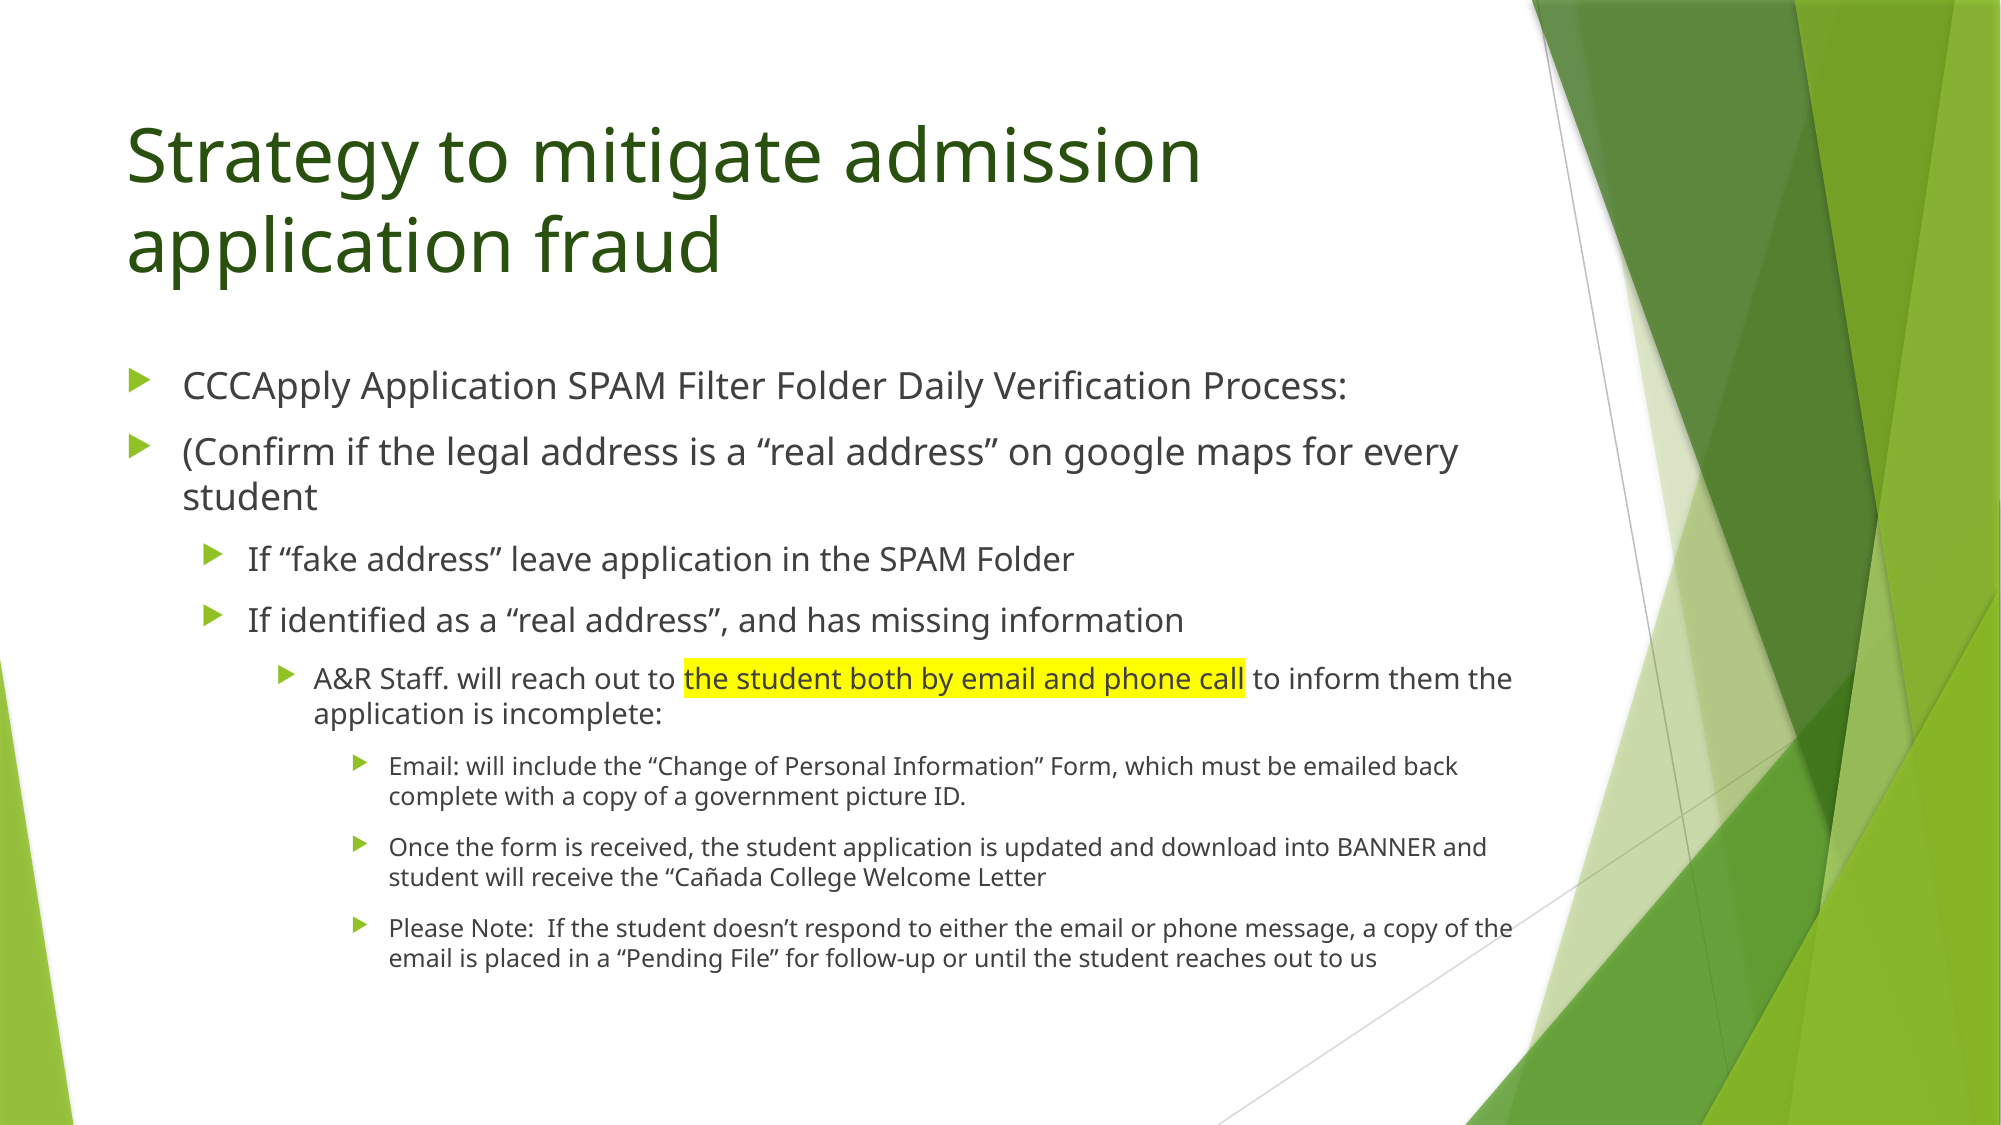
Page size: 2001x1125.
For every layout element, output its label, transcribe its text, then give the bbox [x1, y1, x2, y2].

title Strategy to mitigate admission application fraud [111, 99, 1522, 317]
list CCCApply Application SPAM Filter Folder Daily Verification Process: (Confirm if the legal address is a “real address” on google maps for every student If “fake address” leave application in the SPAM Folder If identified as a “real address”, and has missing information A&R Staff. will reach out to the student both by email and phone call to inform them the application is incomplete: Email: will include the “Change of Personal Information” Form, which must be emailed back complete with a copy of a government picture ID. Once the form is received, the student application is updated and download into BANNER and student will receive the “Cañada College Welcome Letter Please Note: If the student doesn’t respond to either the email or phone message, a copy of the email is placed in a “Pending File” for follow-up or until the student reaches out to us [111, 354, 1567, 1125]
